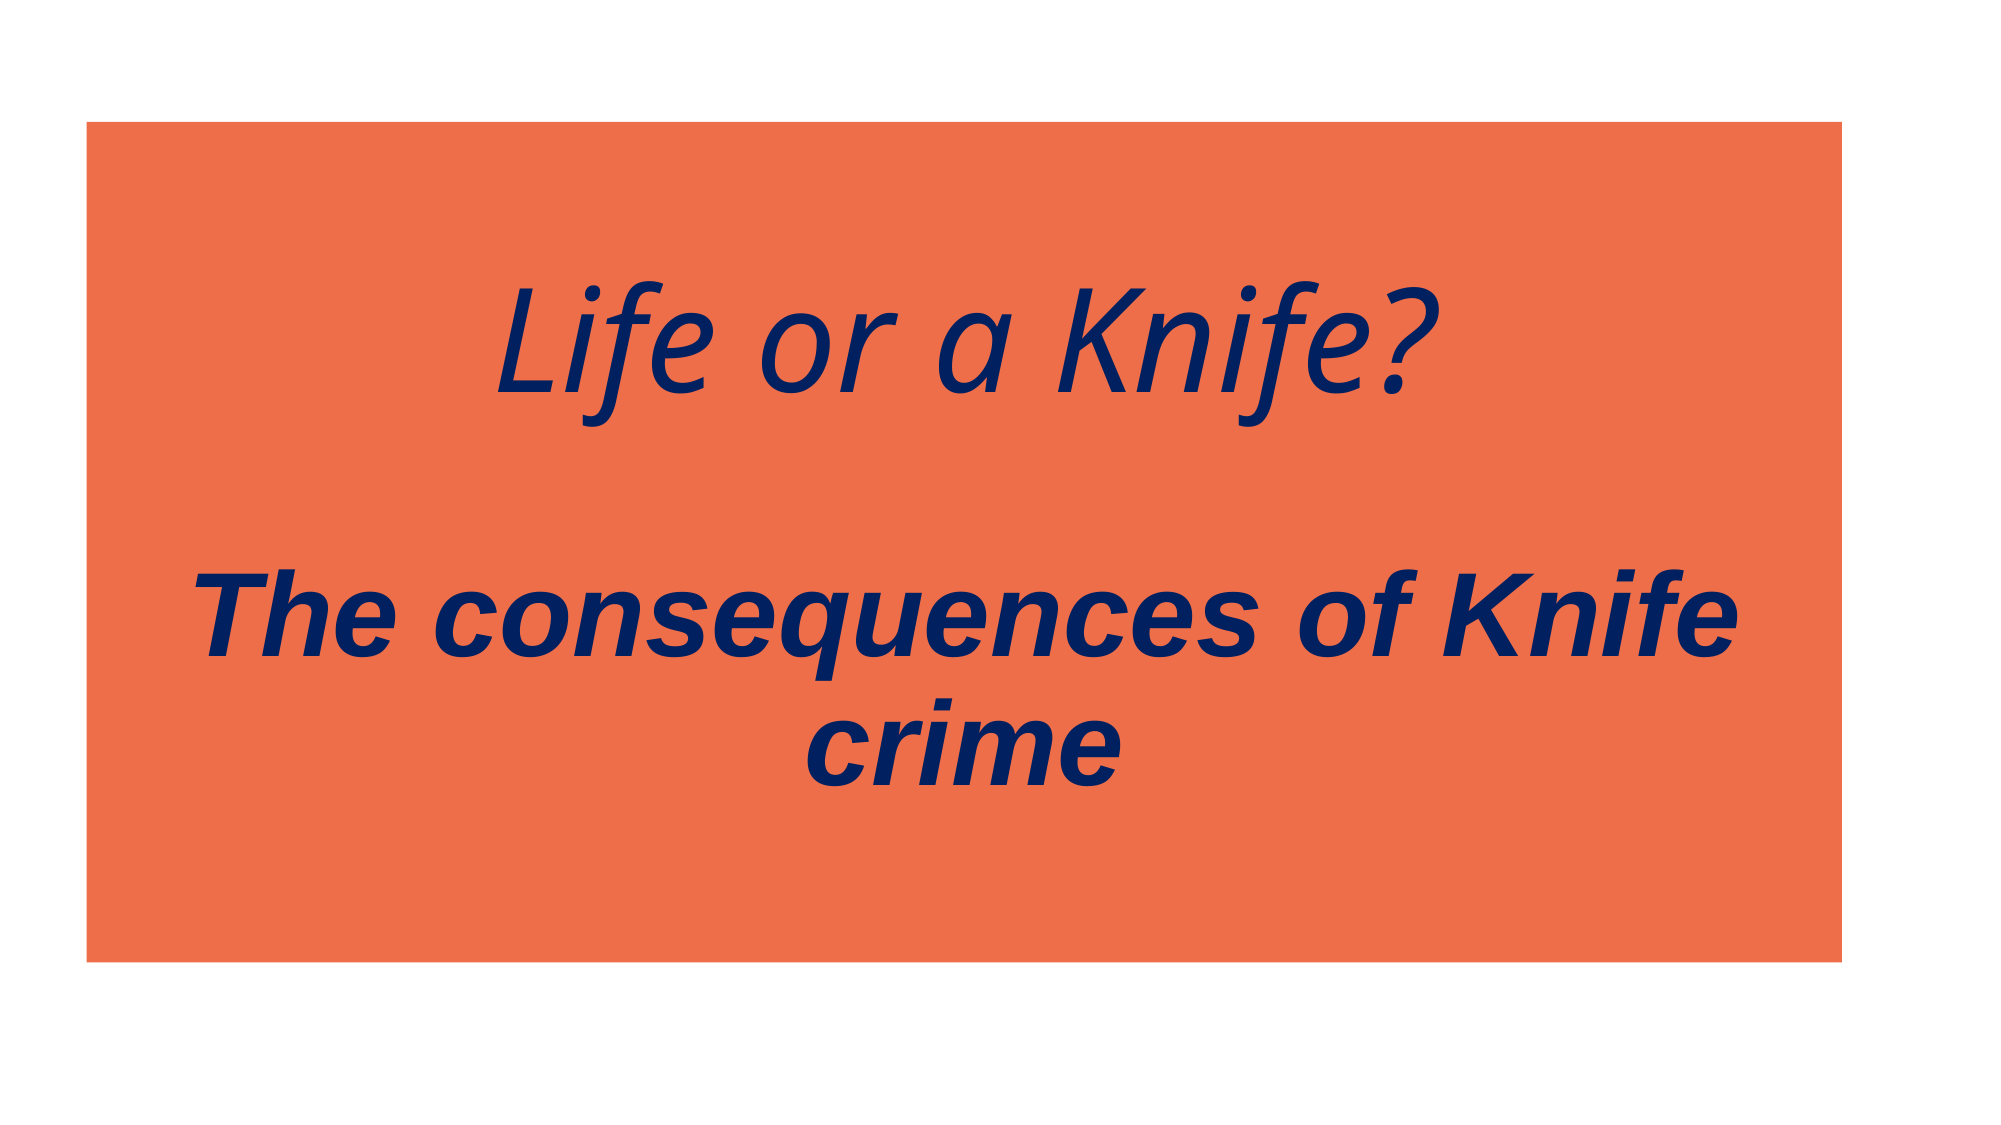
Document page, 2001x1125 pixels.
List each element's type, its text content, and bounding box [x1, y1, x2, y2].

title Life or a Knife? The consequences of Knife crime [86, 121, 1842, 963]
